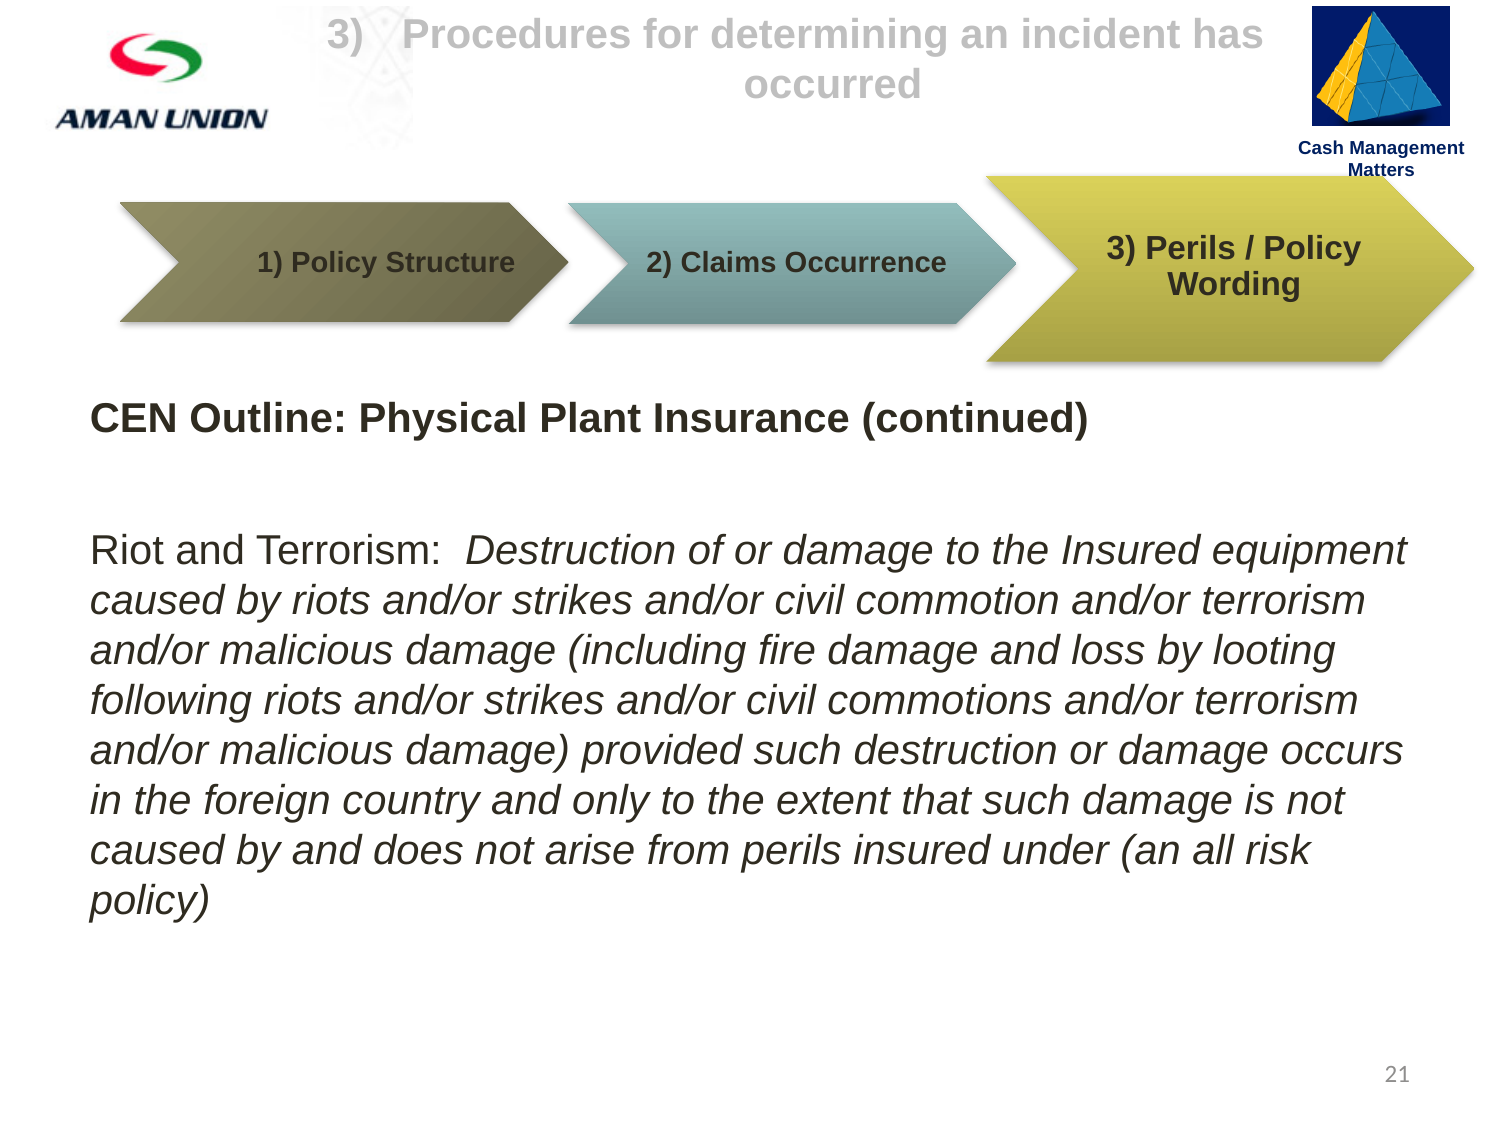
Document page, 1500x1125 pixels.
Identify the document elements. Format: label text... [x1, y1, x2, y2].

text_box Riot and Terrorism: Destruction of or damage to the Insured equipment caused by riots and/or strikes and/or civil commotion and/or terrorism and/or malicious damage (including fire damage and loss by looting following riots and/or strikes and/or civil commotions and/or terrorism and/or malicious damage) provided such destruction or damage occurs in the foreign country and only to the extent that such damage is not caused by and does not arise from perils insured under (an all risk policy) [74, 515, 1425, 1005]
text_box Procedures for determining an incident has occurred [287, 0, 1304, 115]
picture [7, 5, 413, 151]
picture [1312, 5, 1451, 127]
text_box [568, 202, 980, 325]
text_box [120, 202, 567, 323]
text_box CEN Outline: Physical Plant Insurance (continued) [74, 359, 1245, 471]
text_box Cash Management Matters [1260, 127, 1500, 189]
slide_number 21 [1074, 1042, 1425, 1103]
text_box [985, 173, 1475, 362]
